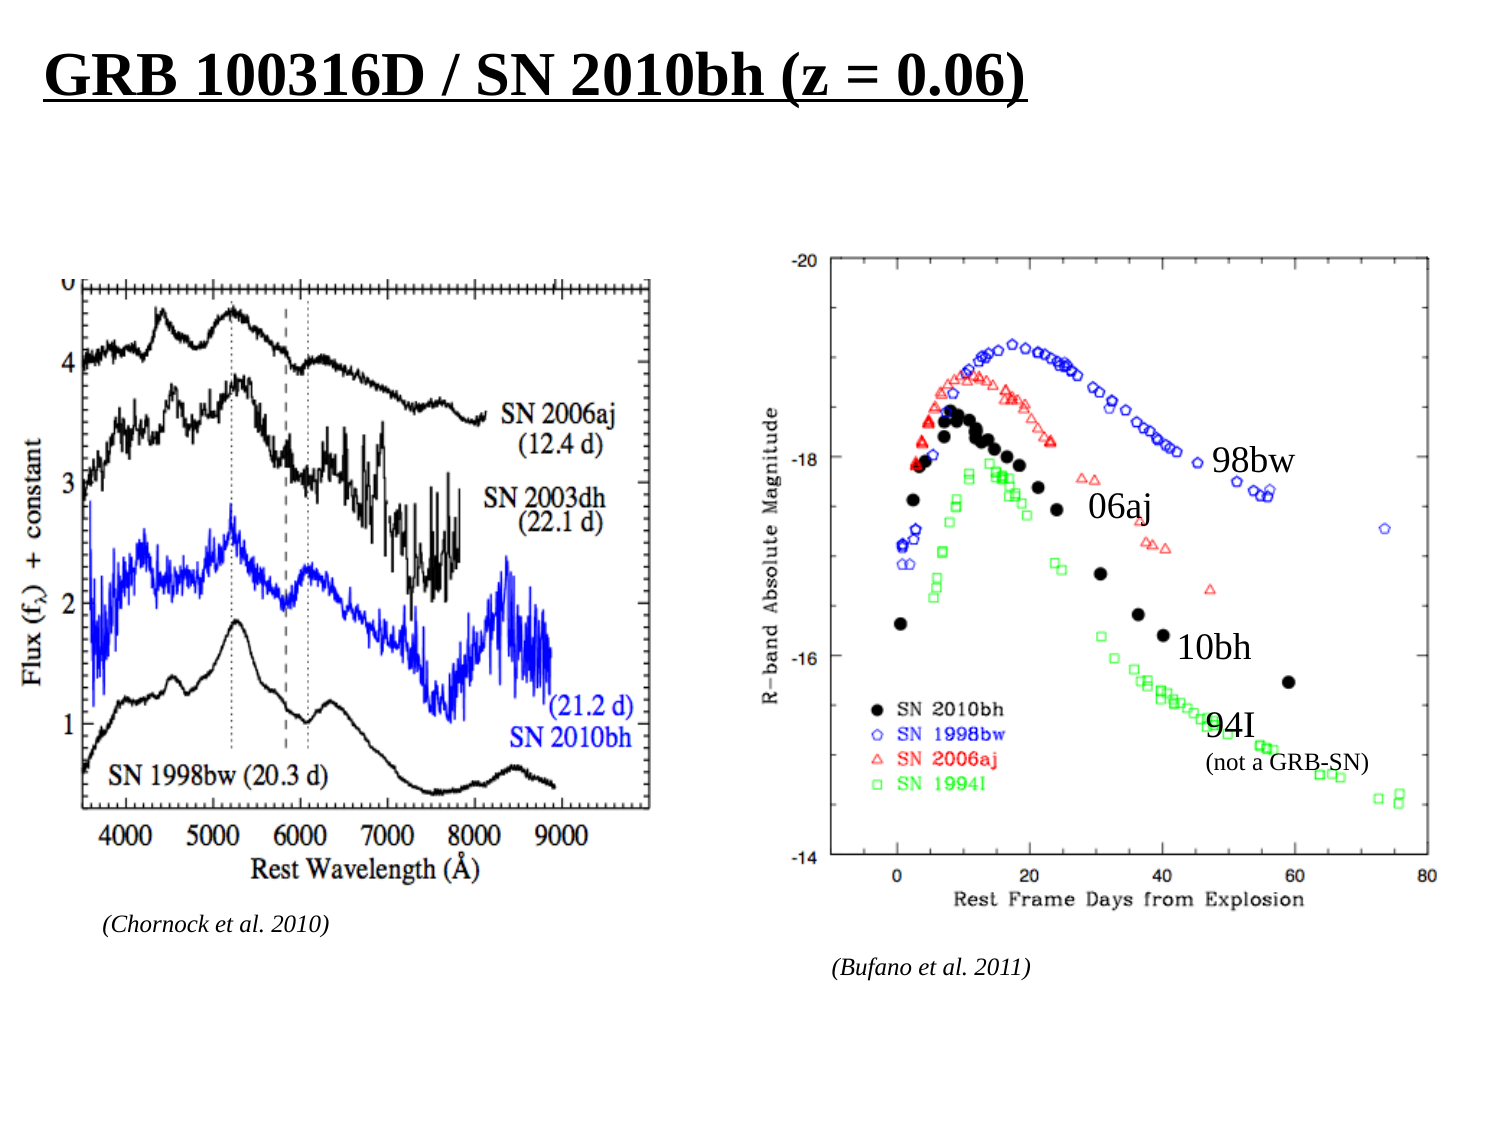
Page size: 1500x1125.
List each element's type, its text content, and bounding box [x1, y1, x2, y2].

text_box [729, 221, 1493, 989]
text_box GRB 100316D / SN 2010bh (z = 0.06) [28, 25, 1043, 116]
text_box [0, 278, 716, 946]
